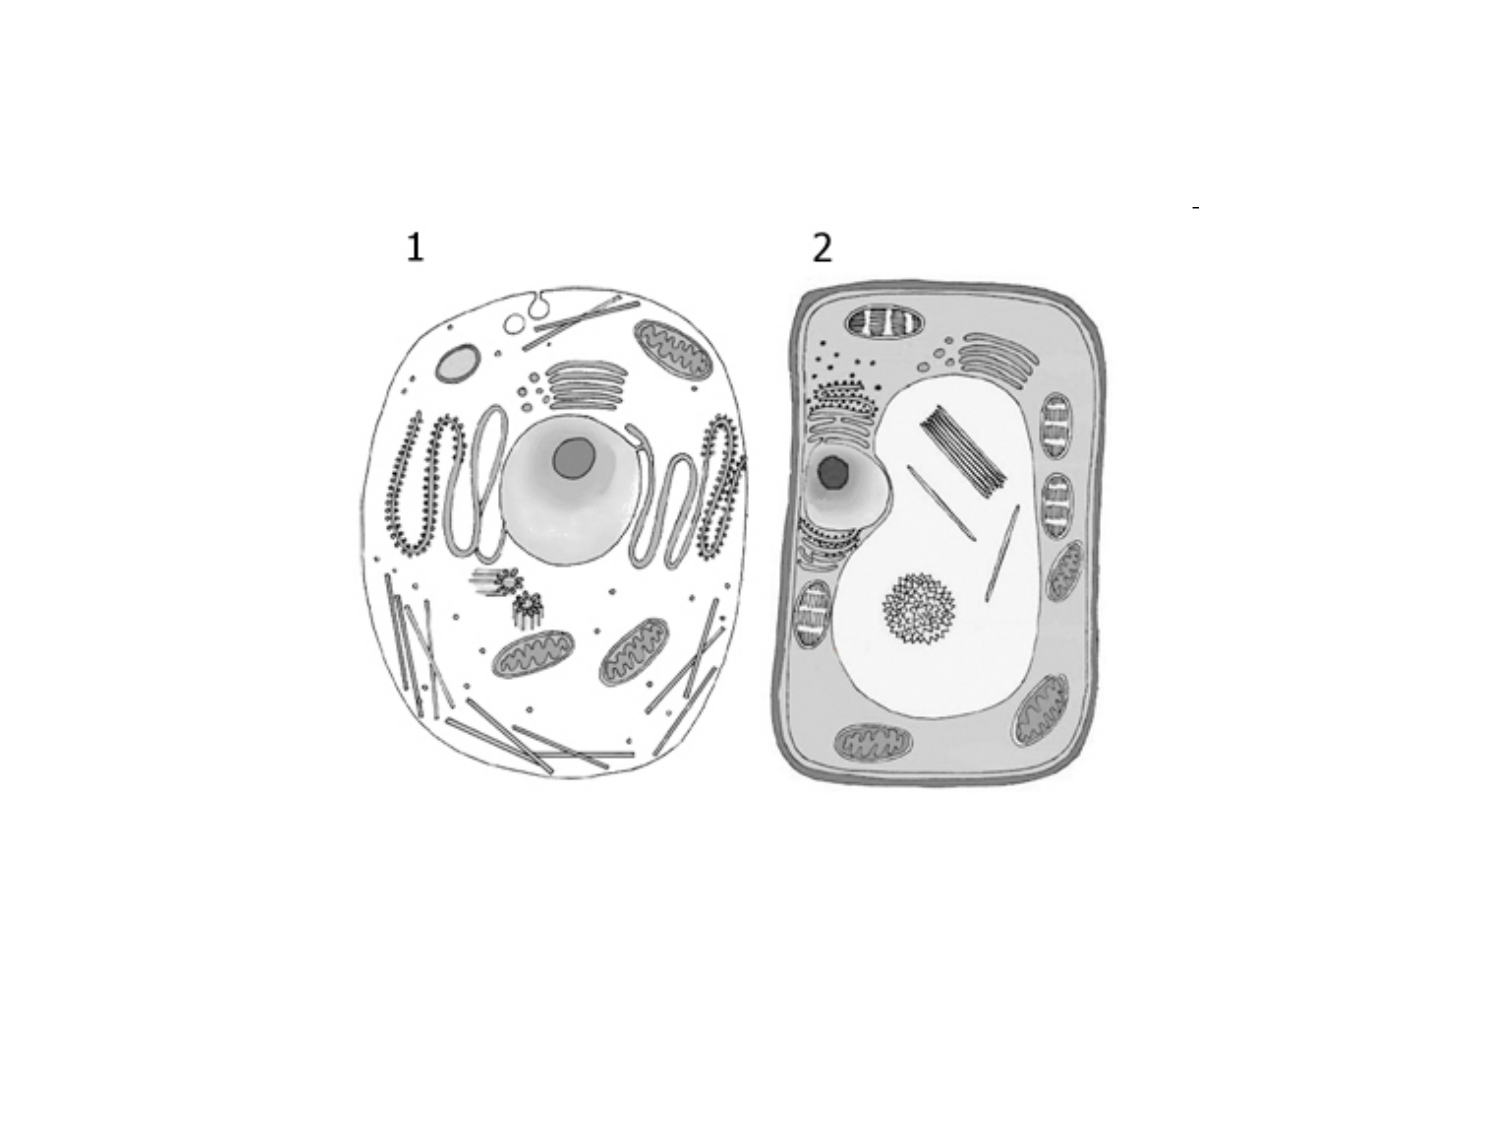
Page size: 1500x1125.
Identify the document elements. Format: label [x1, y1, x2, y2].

picture [277, 207, 1200, 863]
